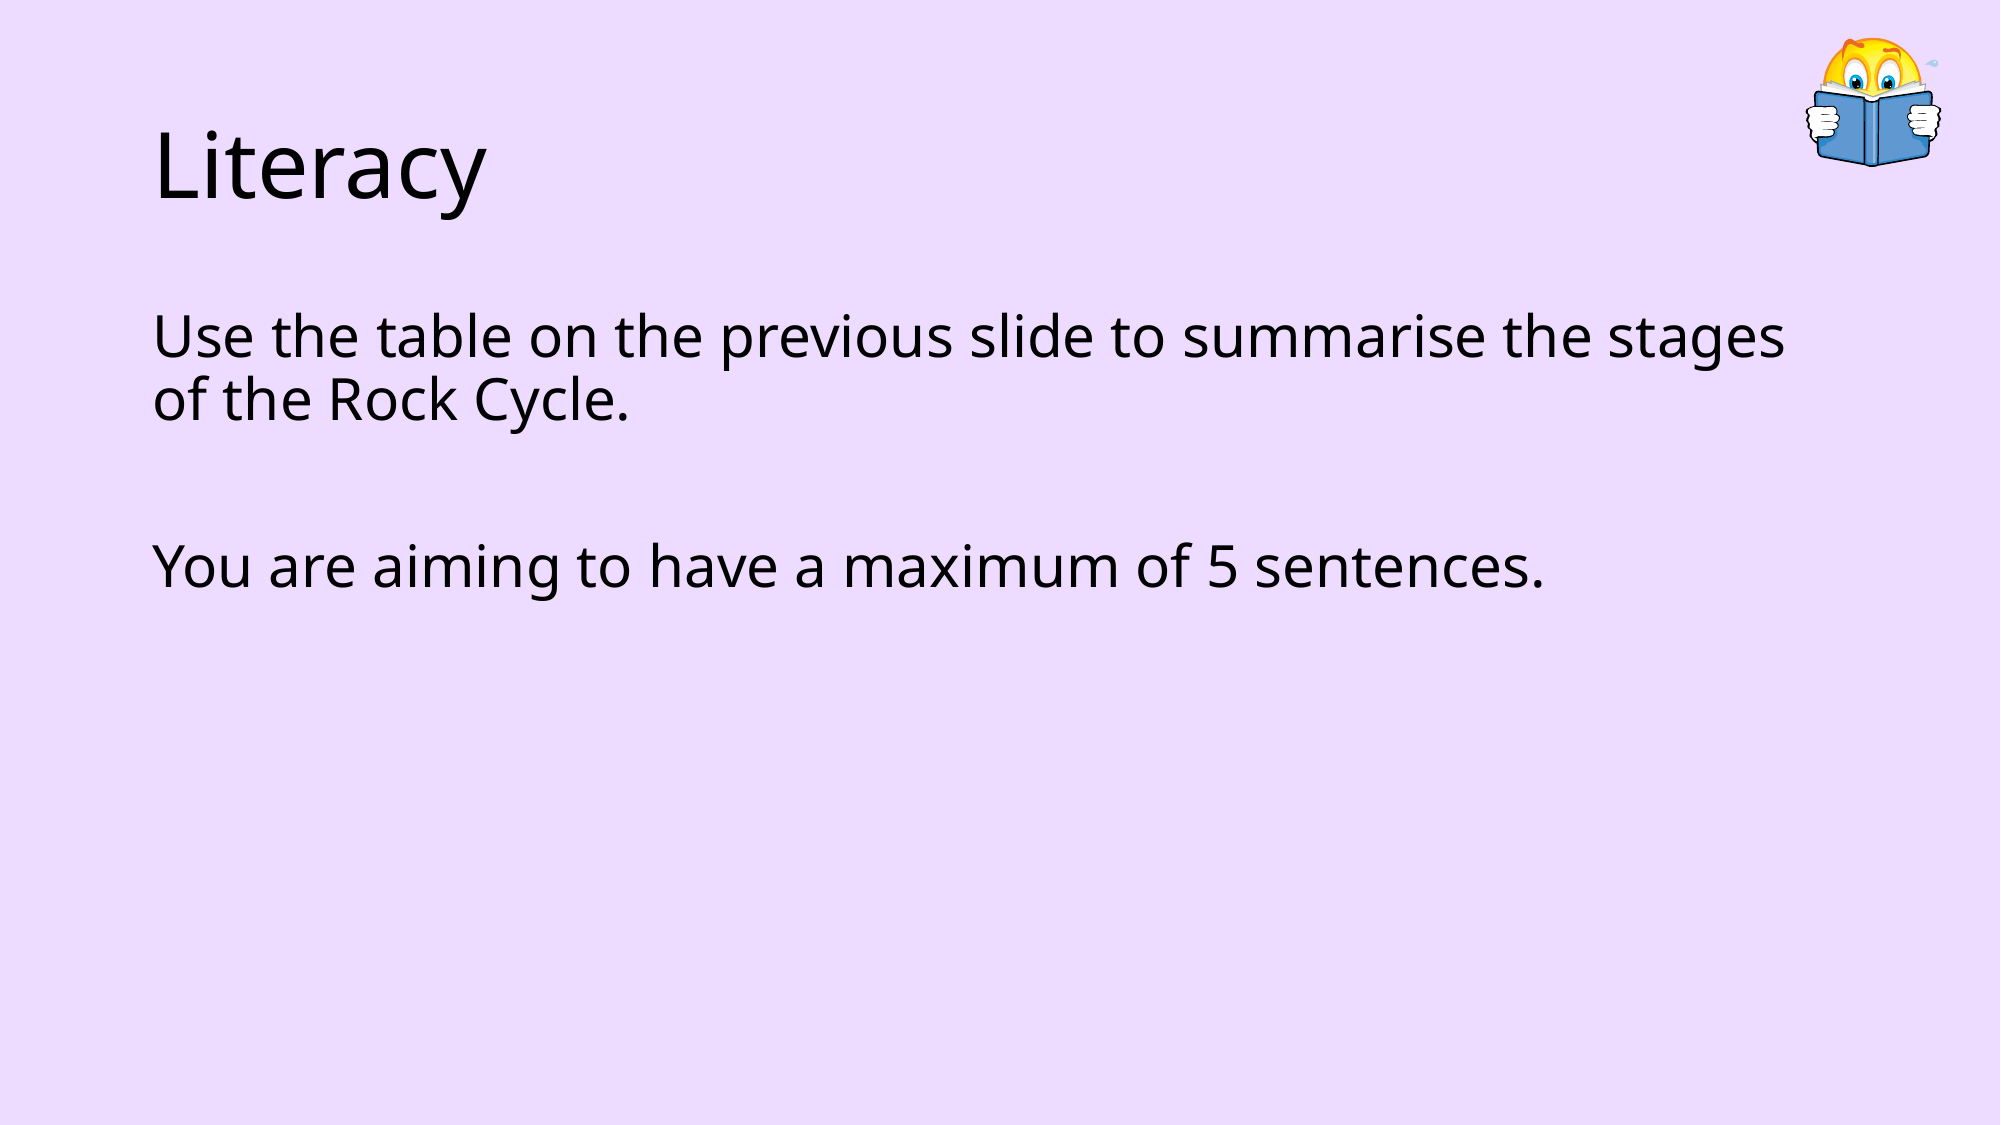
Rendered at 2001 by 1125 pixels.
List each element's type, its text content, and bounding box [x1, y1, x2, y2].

picture [1805, 37, 1942, 167]
list Use the table on the previous slide to summarise the stages of the Rock Cycle. You are aiming to have a maximum of 5 sentences. [137, 299, 1863, 1014]
title Literacy [137, 59, 1863, 278]
